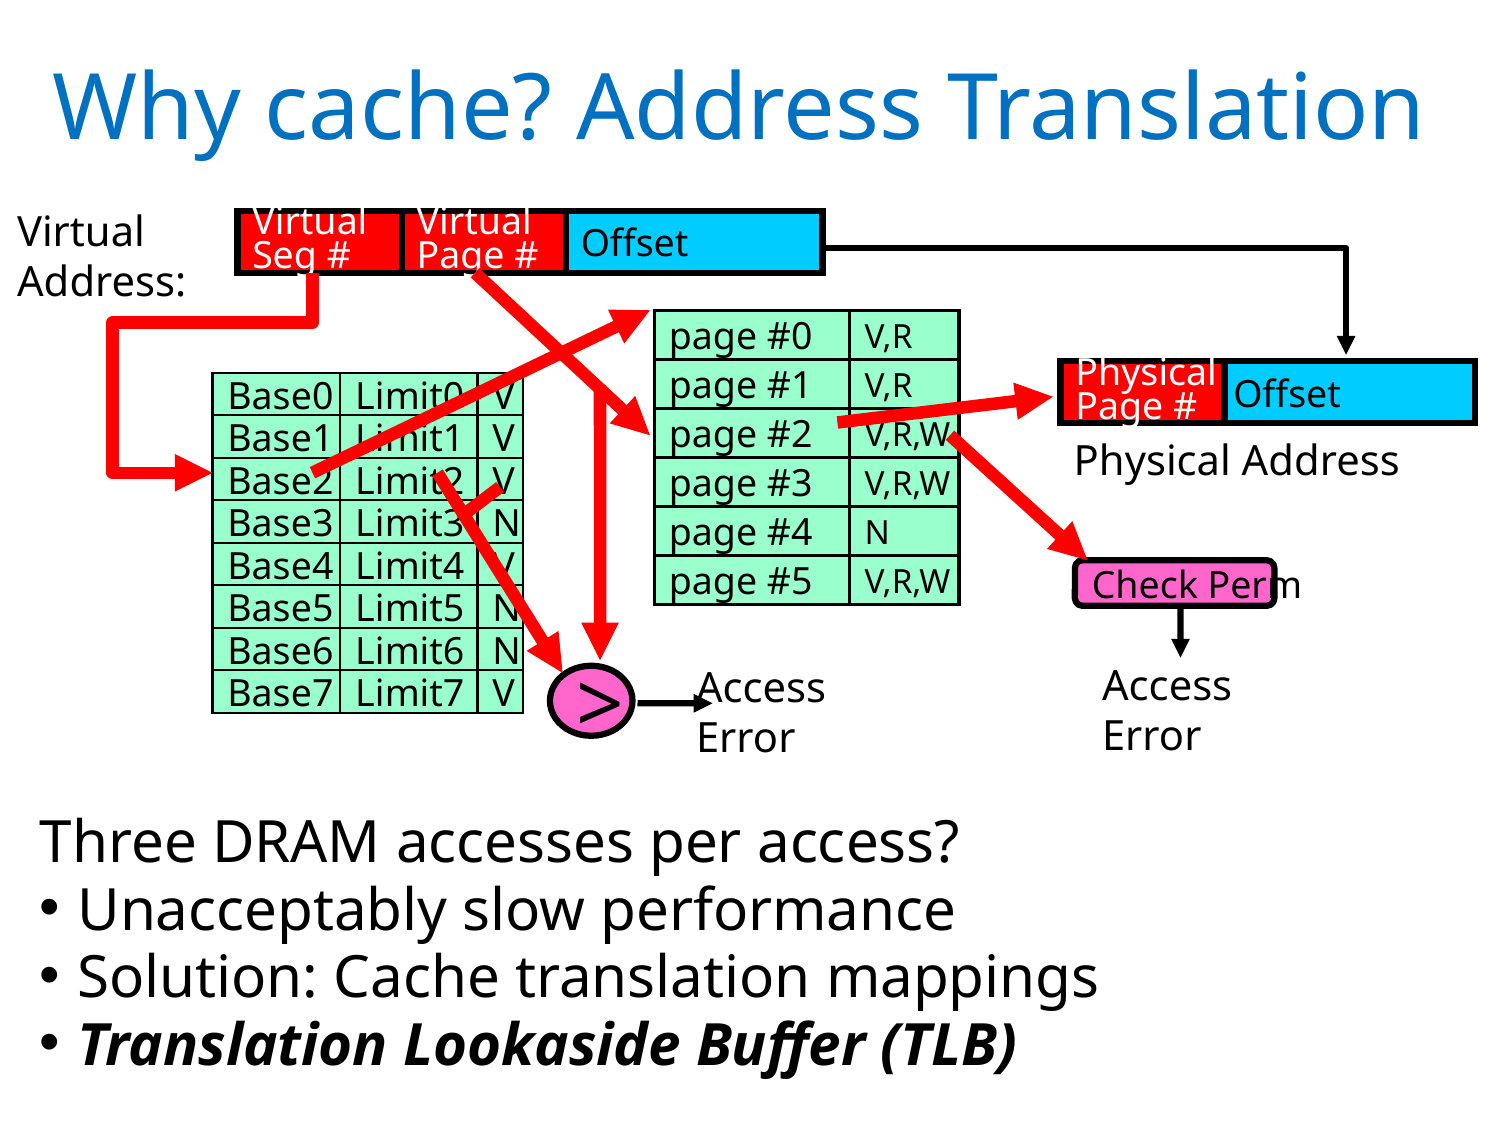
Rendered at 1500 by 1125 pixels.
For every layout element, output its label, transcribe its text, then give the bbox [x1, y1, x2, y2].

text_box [12, 197, 1475, 769]
list Three DRAM accesses per access? Unacceptably slow performance Solution: Cache translation mappings Translation Lookaside Buffer (TLB) [24, 810, 1475, 1113]
title Why cache? Address Translation [37, 22, 1463, 197]
